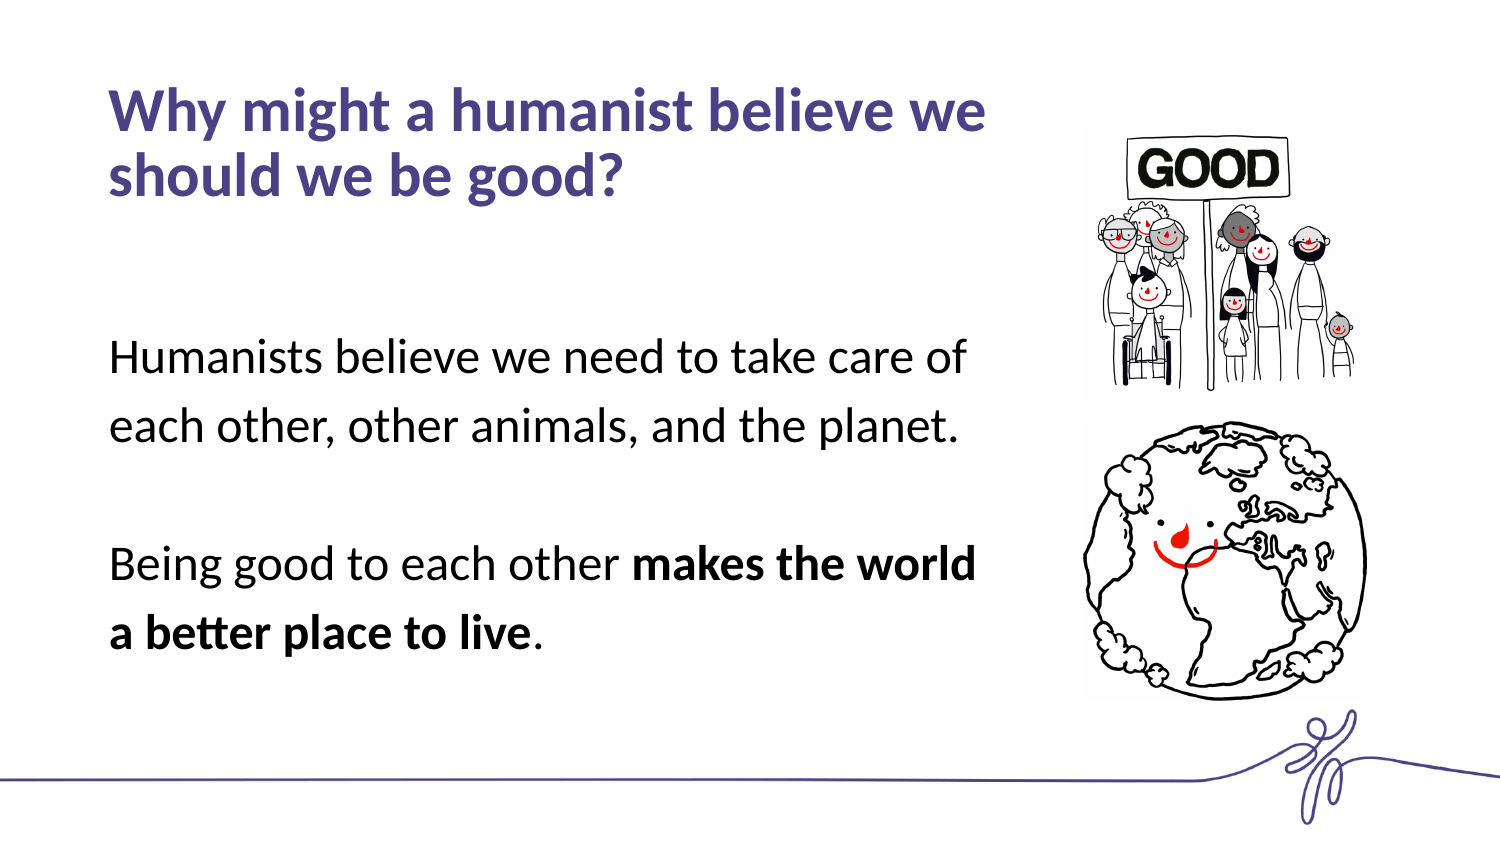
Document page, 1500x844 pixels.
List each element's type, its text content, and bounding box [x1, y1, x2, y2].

picture [1083, 421, 1367, 702]
title Why might a humanist believe we should we be good? [108, 80, 1084, 191]
picture [1083, 121, 1367, 403]
picture [0, 709, 1500, 825]
list Humanists believe we need to take care of each other, other animals, and the planet. Being good to each other makes the world a better place to live. [108, 277, 1007, 701]
